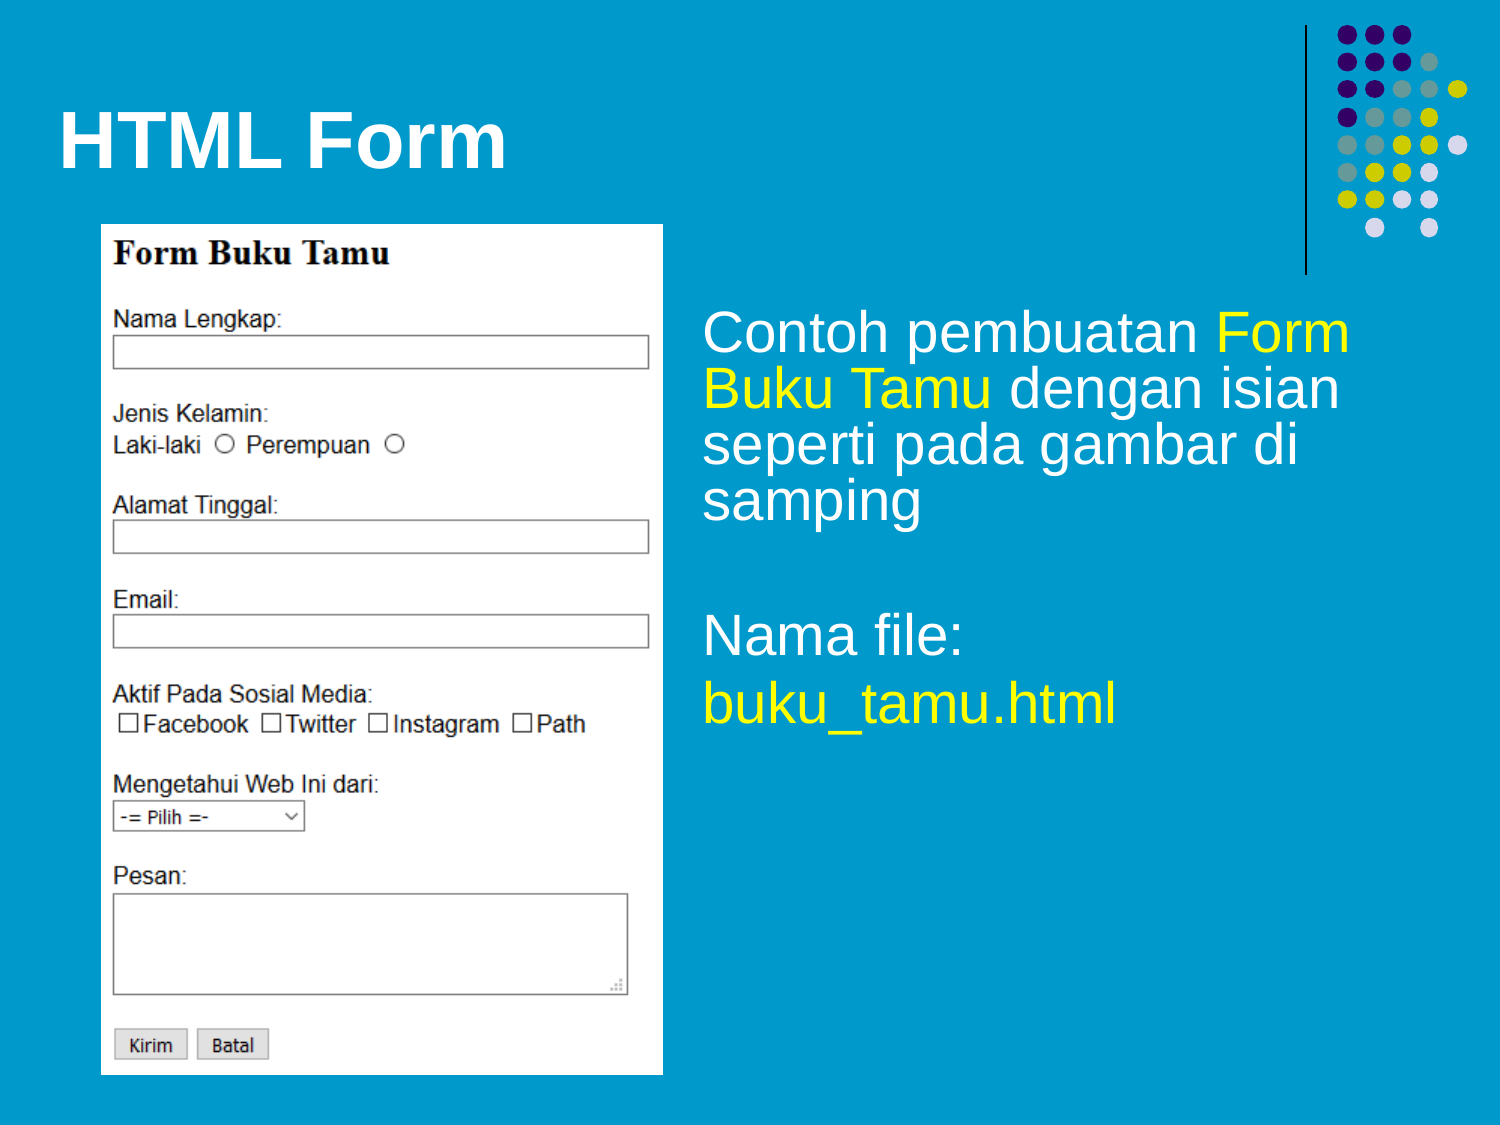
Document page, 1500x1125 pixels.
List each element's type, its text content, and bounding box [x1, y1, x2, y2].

text_box Contoh pembuatan Form Buku Tamu dengan isian seperti pada gambar di samping Nama file: buku_tamu.html [687, 299, 1450, 1000]
title HTML Form [43, 24, 1281, 193]
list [101, 224, 663, 1076]
